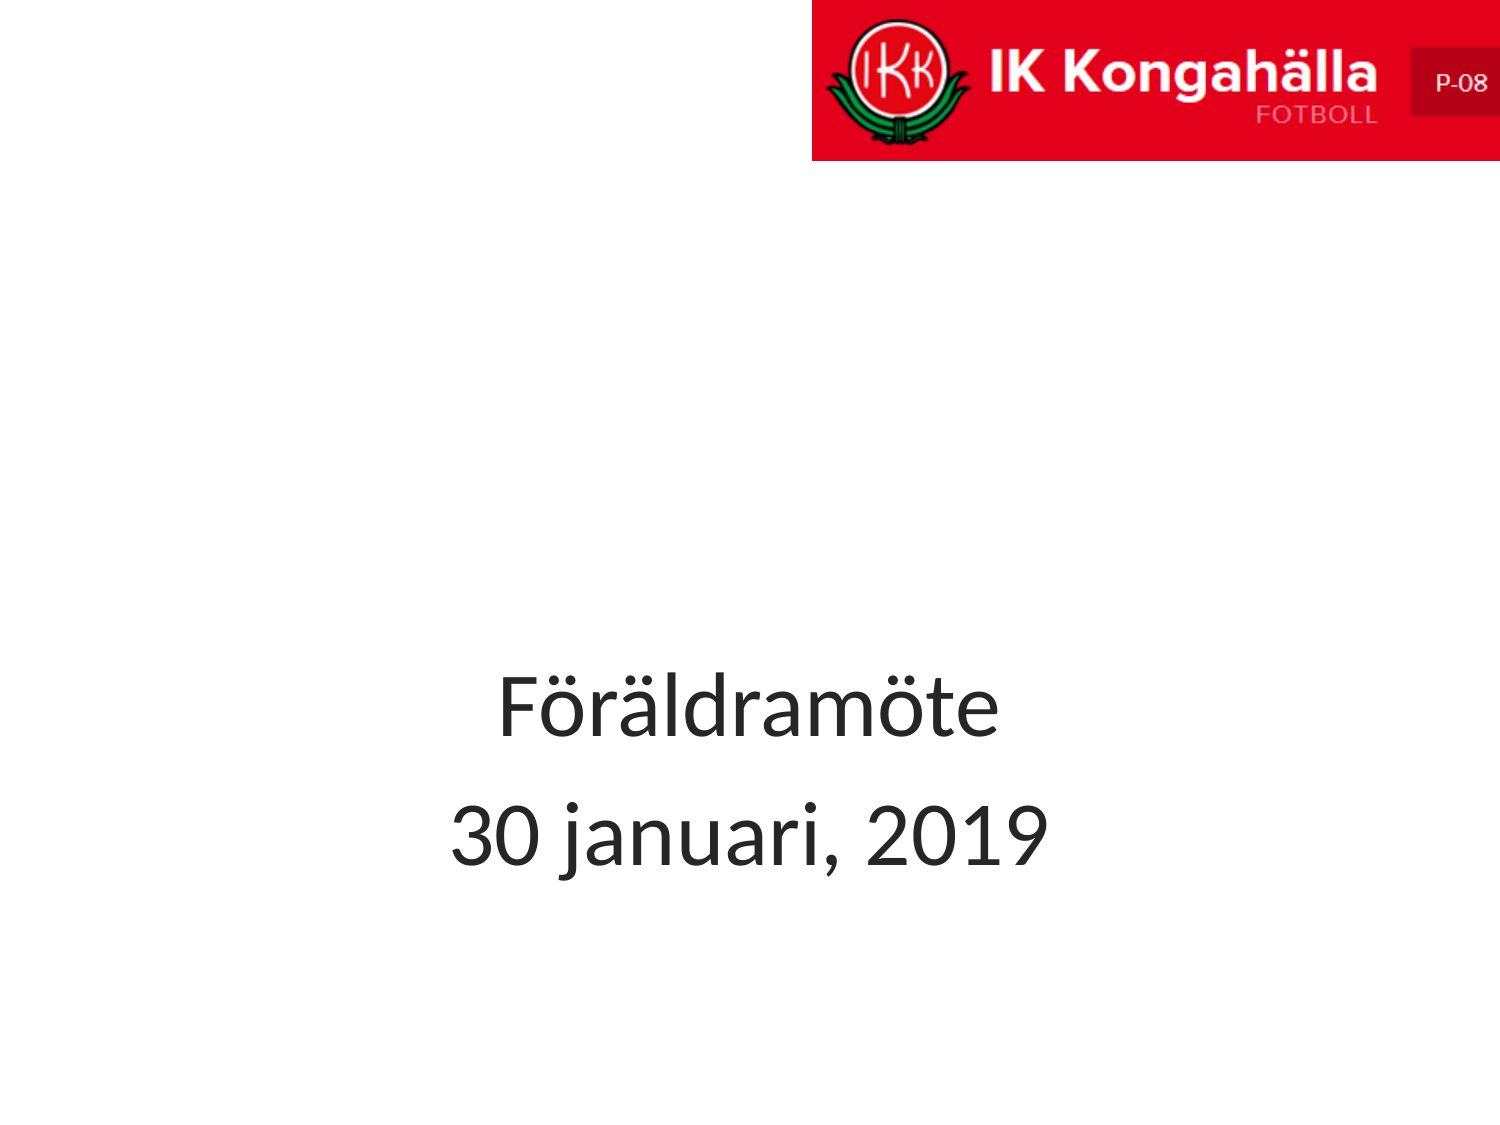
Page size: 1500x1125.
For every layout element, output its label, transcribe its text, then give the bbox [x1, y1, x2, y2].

subtitle Föräldramöte 30 januari, 2019 [225, 637, 1275, 925]
picture [812, 0, 1500, 162]
